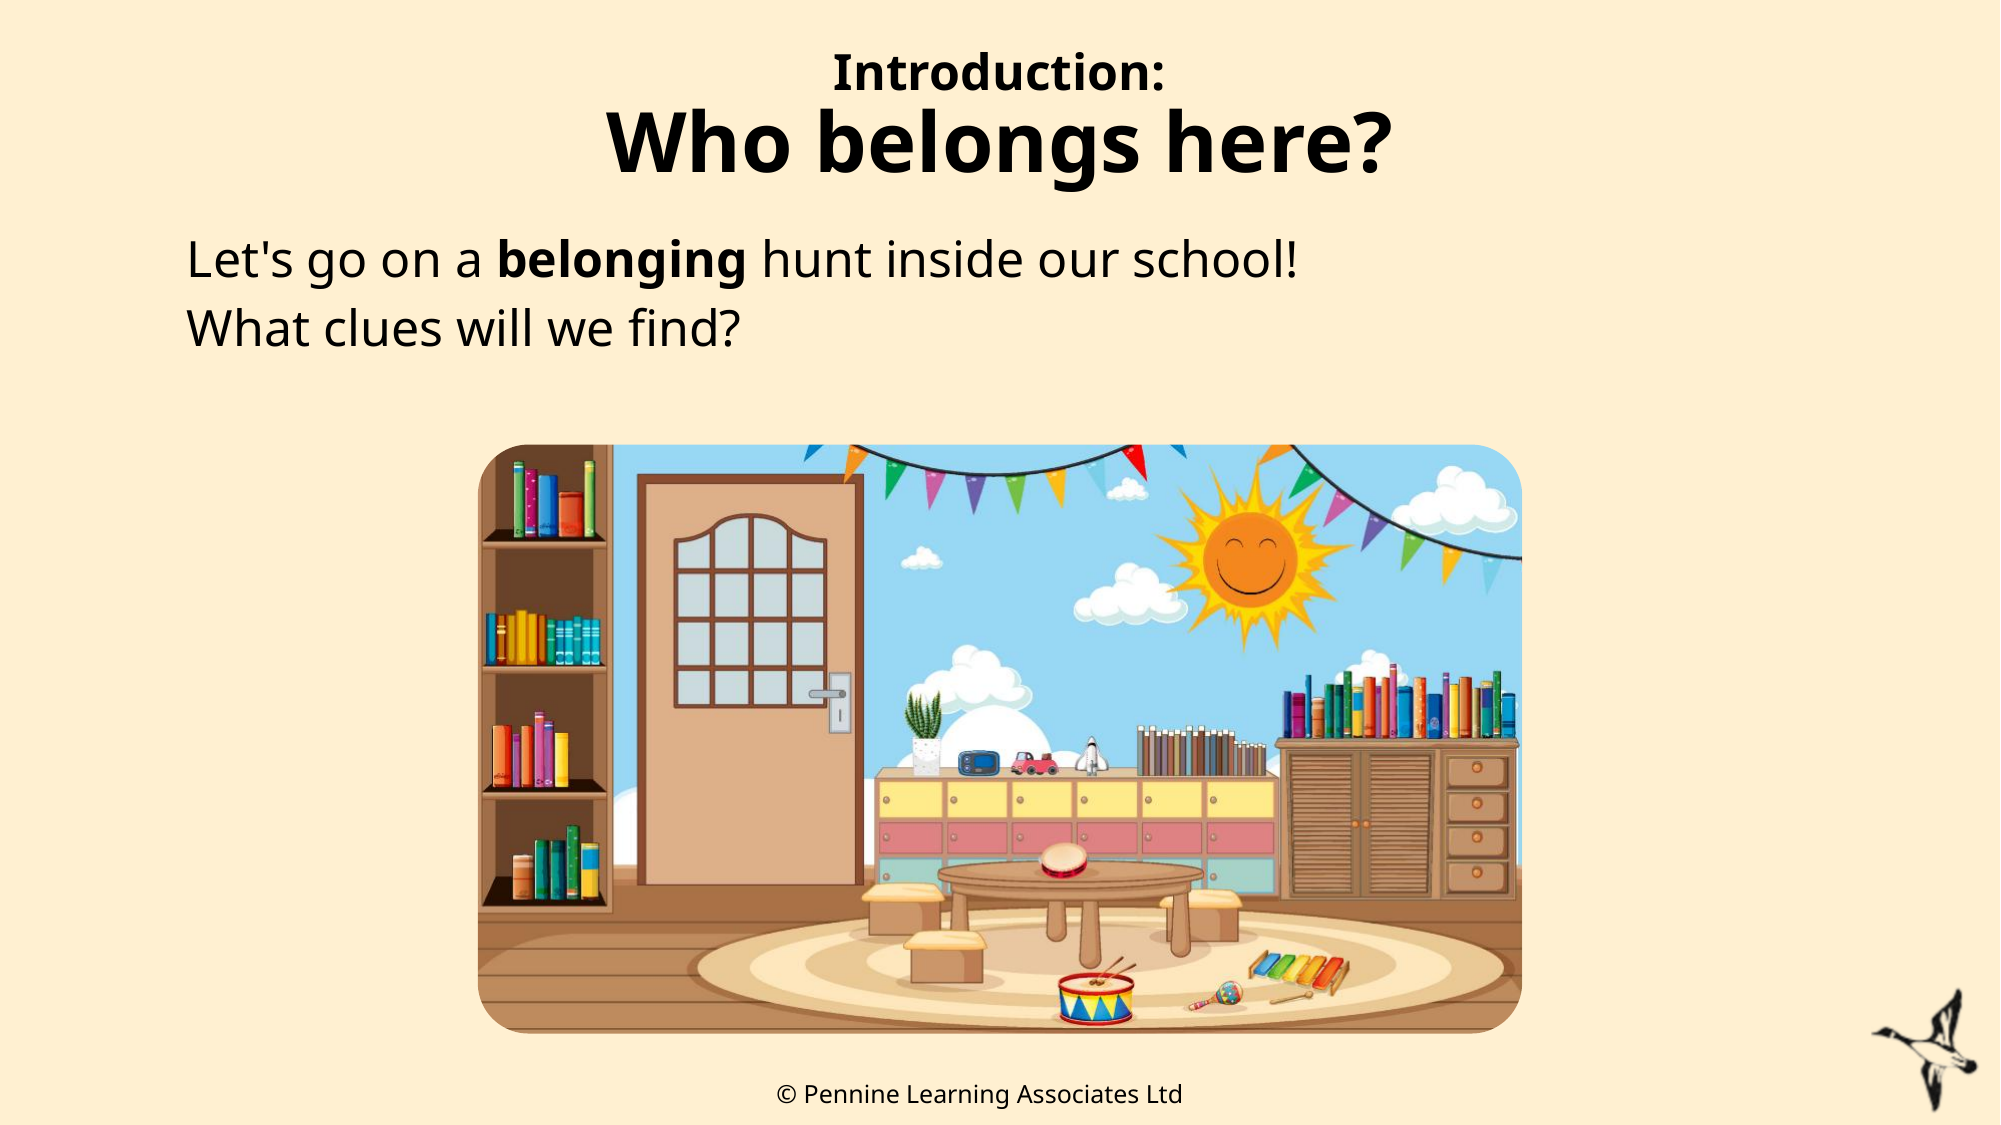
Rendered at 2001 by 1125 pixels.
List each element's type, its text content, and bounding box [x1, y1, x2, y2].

picture [477, 444, 1523, 1034]
title Introduction: Who belongs here? [171, 26, 1829, 212]
picture [1857, 974, 2000, 1117]
list Let's go on a belonging hunt inside our school! What clues will we find? [171, 212, 1829, 370]
